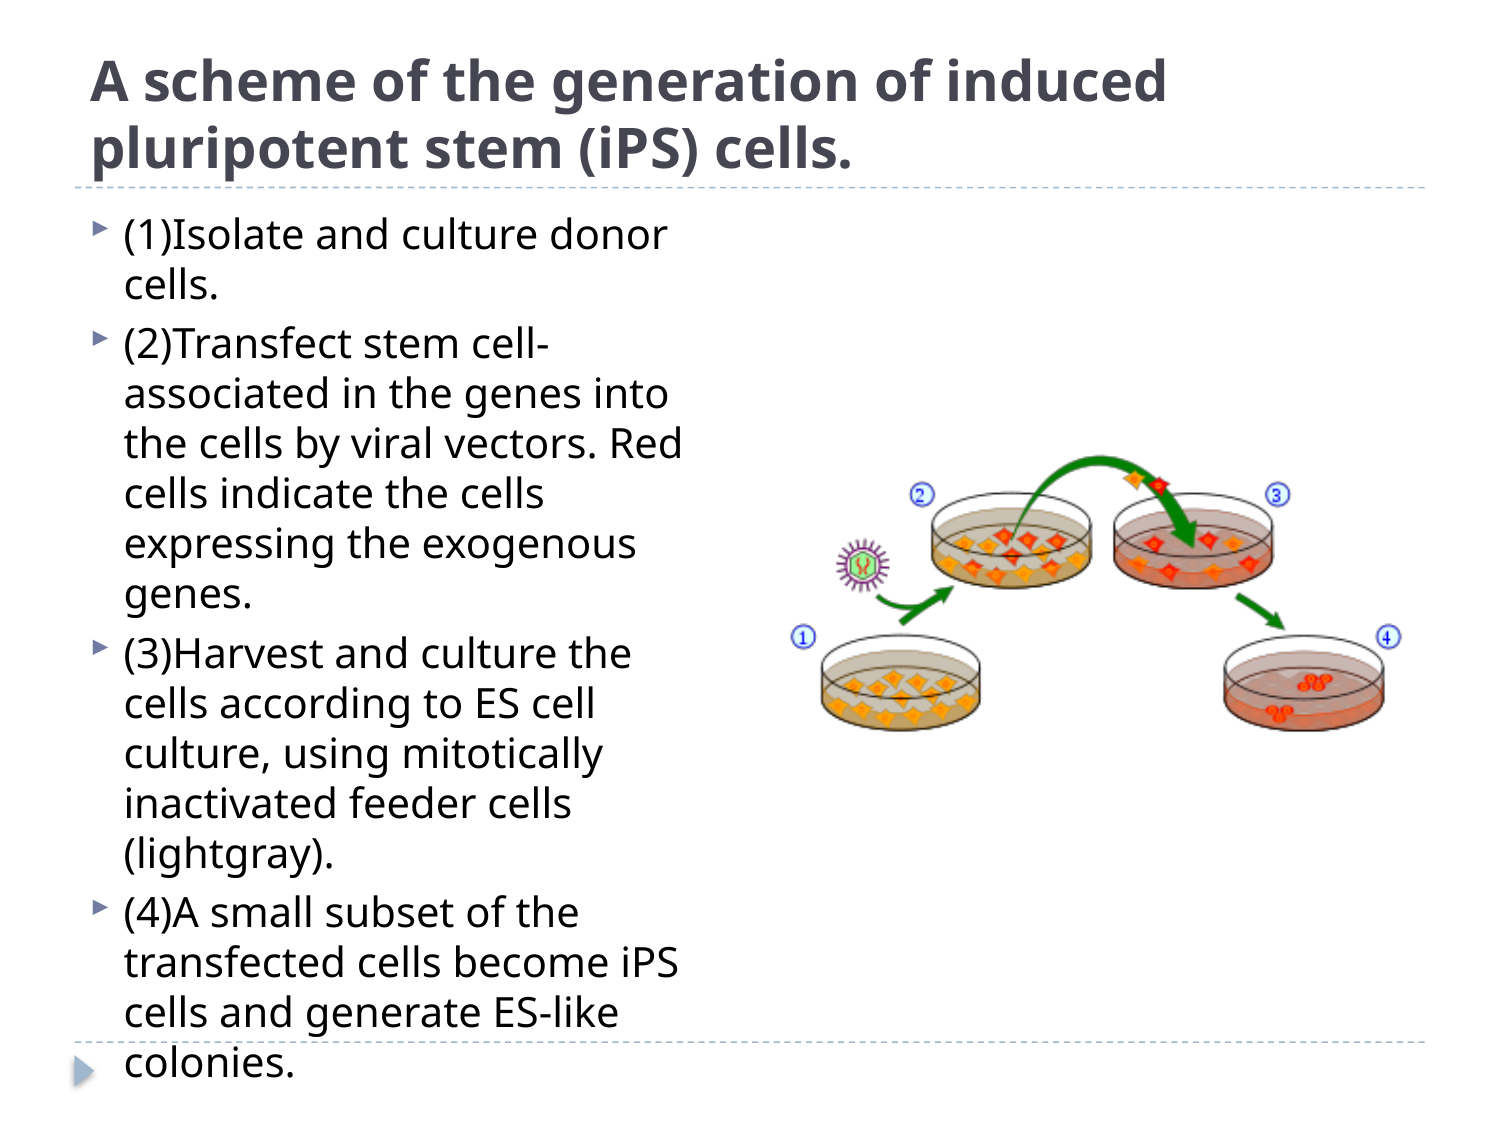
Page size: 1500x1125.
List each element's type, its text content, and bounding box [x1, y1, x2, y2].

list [759, 438, 1424, 771]
list (1)Isolate and culture donor cells. (2)Transfect stem cell-associated in the genes into the cells by viral vectors. Red cells indicate the cells expressing the exogenous genes. (3)Harvest and culture the cells according to ES cell culture, using mitotically inactivated feeder cells (lightgray). (4)A small subset of the transfected cells become iPS cells and generate ES-like colonies. [75, 200, 738, 1010]
title A scheme of the generation of induced pluripotent stem (iPS) cells. [75, 37, 1425, 188]
